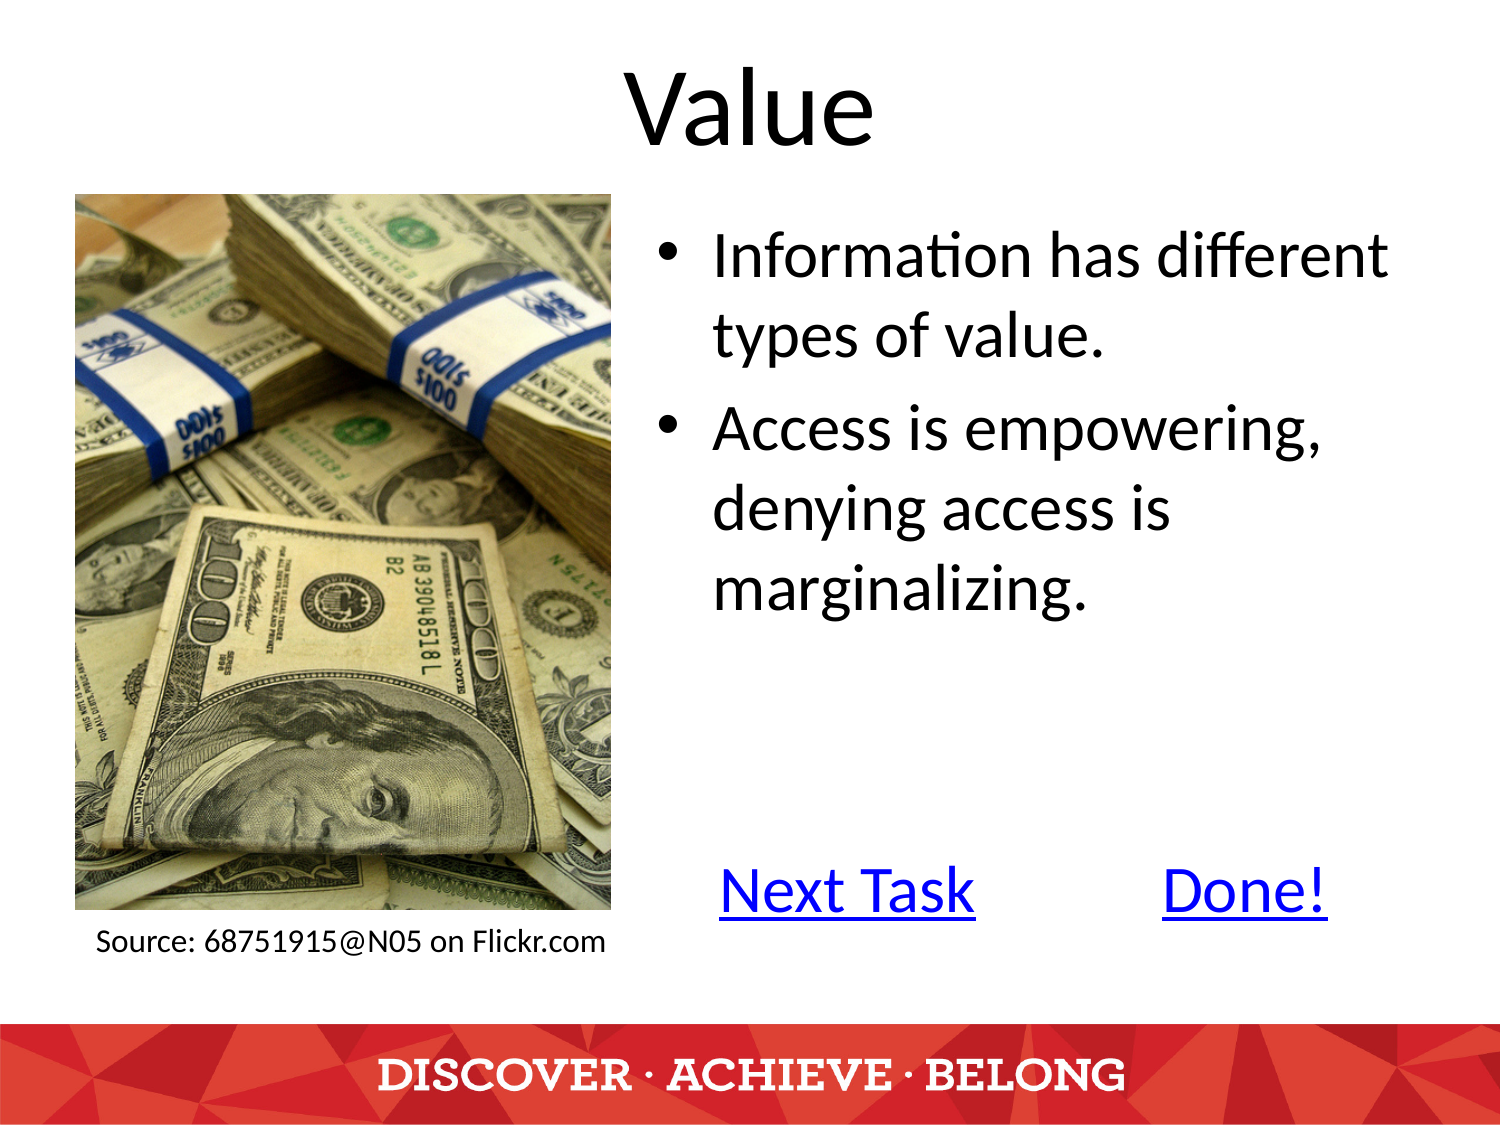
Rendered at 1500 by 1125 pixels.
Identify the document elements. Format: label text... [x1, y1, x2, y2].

title Value [75, 7, 1425, 195]
text_box Next Task [704, 838, 992, 933]
list Information has different types of value. Access is empowering, denying access is marginalizing. [641, 202, 1425, 1004]
text_box Source: 68751915@N05 on Flickr.com [81, 911, 622, 967]
picture [0, 0, 1500, 1125]
text_box Done! [1147, 838, 1344, 933]
